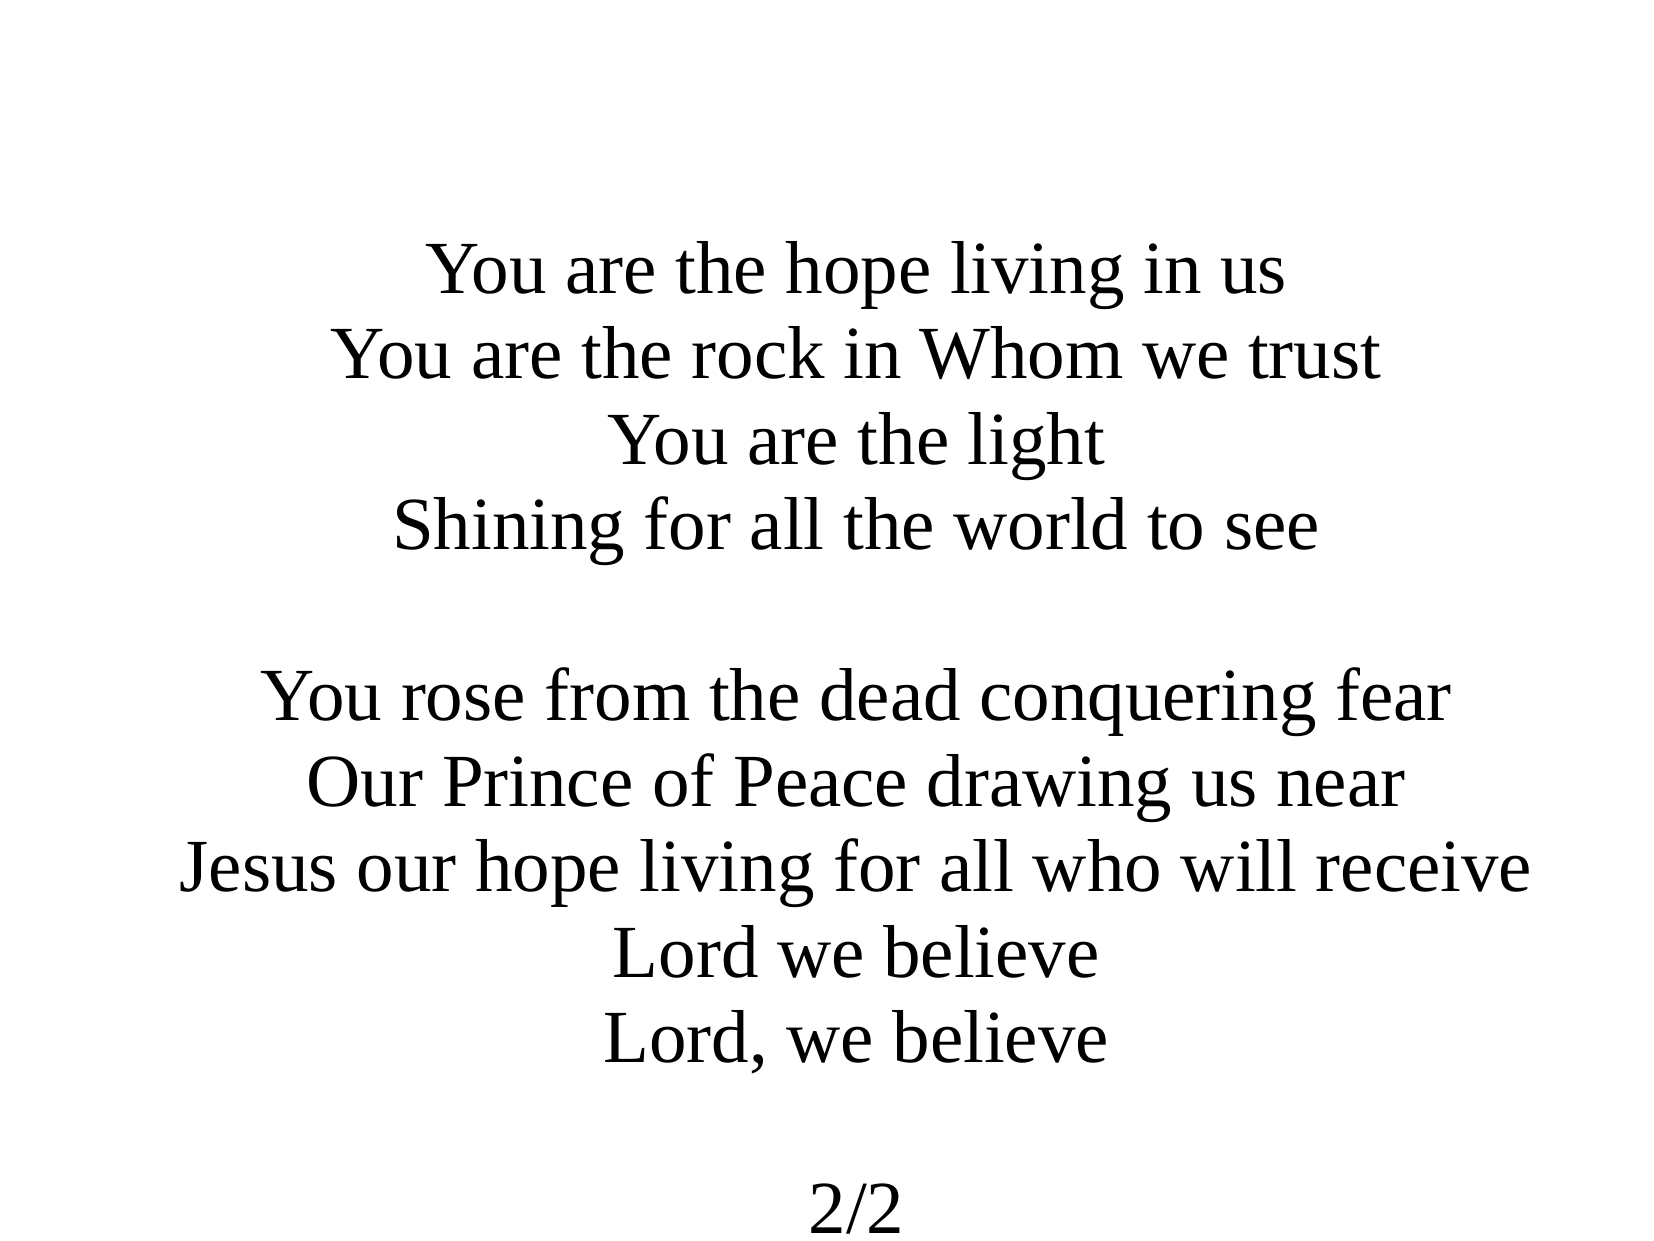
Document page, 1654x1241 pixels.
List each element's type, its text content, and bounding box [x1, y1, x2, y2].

text_box You are the hope living in us You are the rock in Whom we trust You are the light Shining for all the world to see You rose from the dead conquering fear Our Prince of Peace drawing us near Jesus our hope living for all who will receive Lord we believe Lord, we believe 2/2 [118, 88, 1595, 1221]
